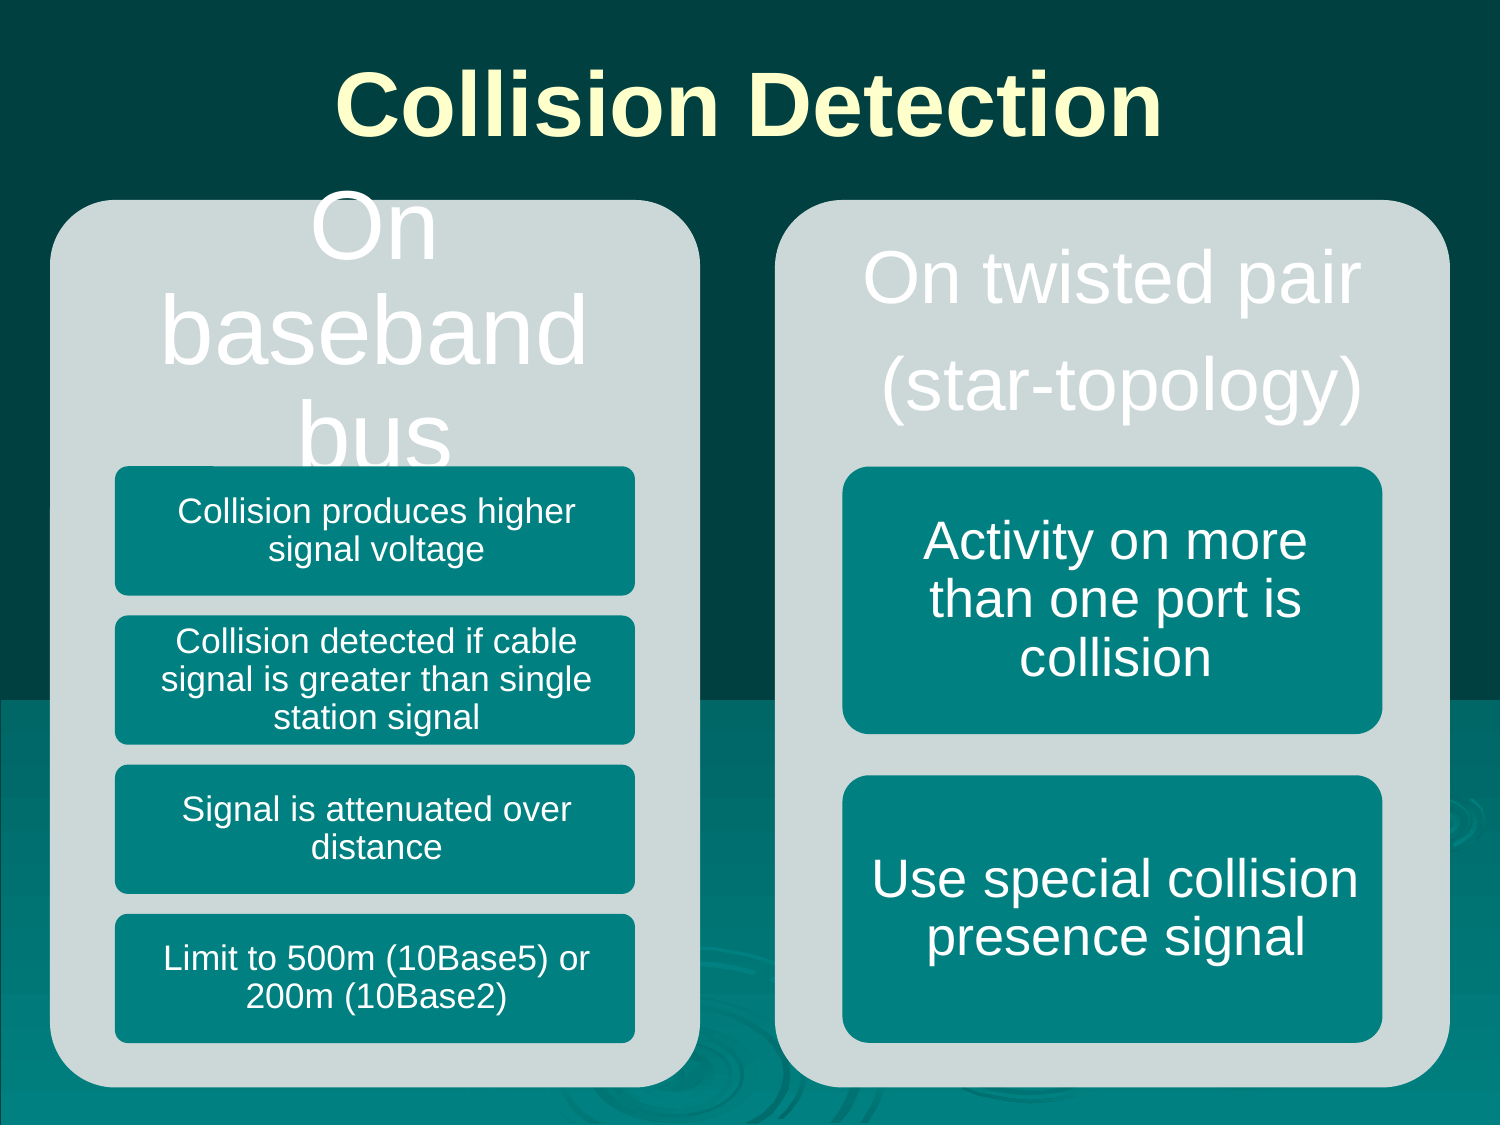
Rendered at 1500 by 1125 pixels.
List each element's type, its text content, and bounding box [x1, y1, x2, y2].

title Collision Detection [74, 5, 1426, 194]
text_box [49, 199, 701, 1088]
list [774, 199, 1451, 1088]
